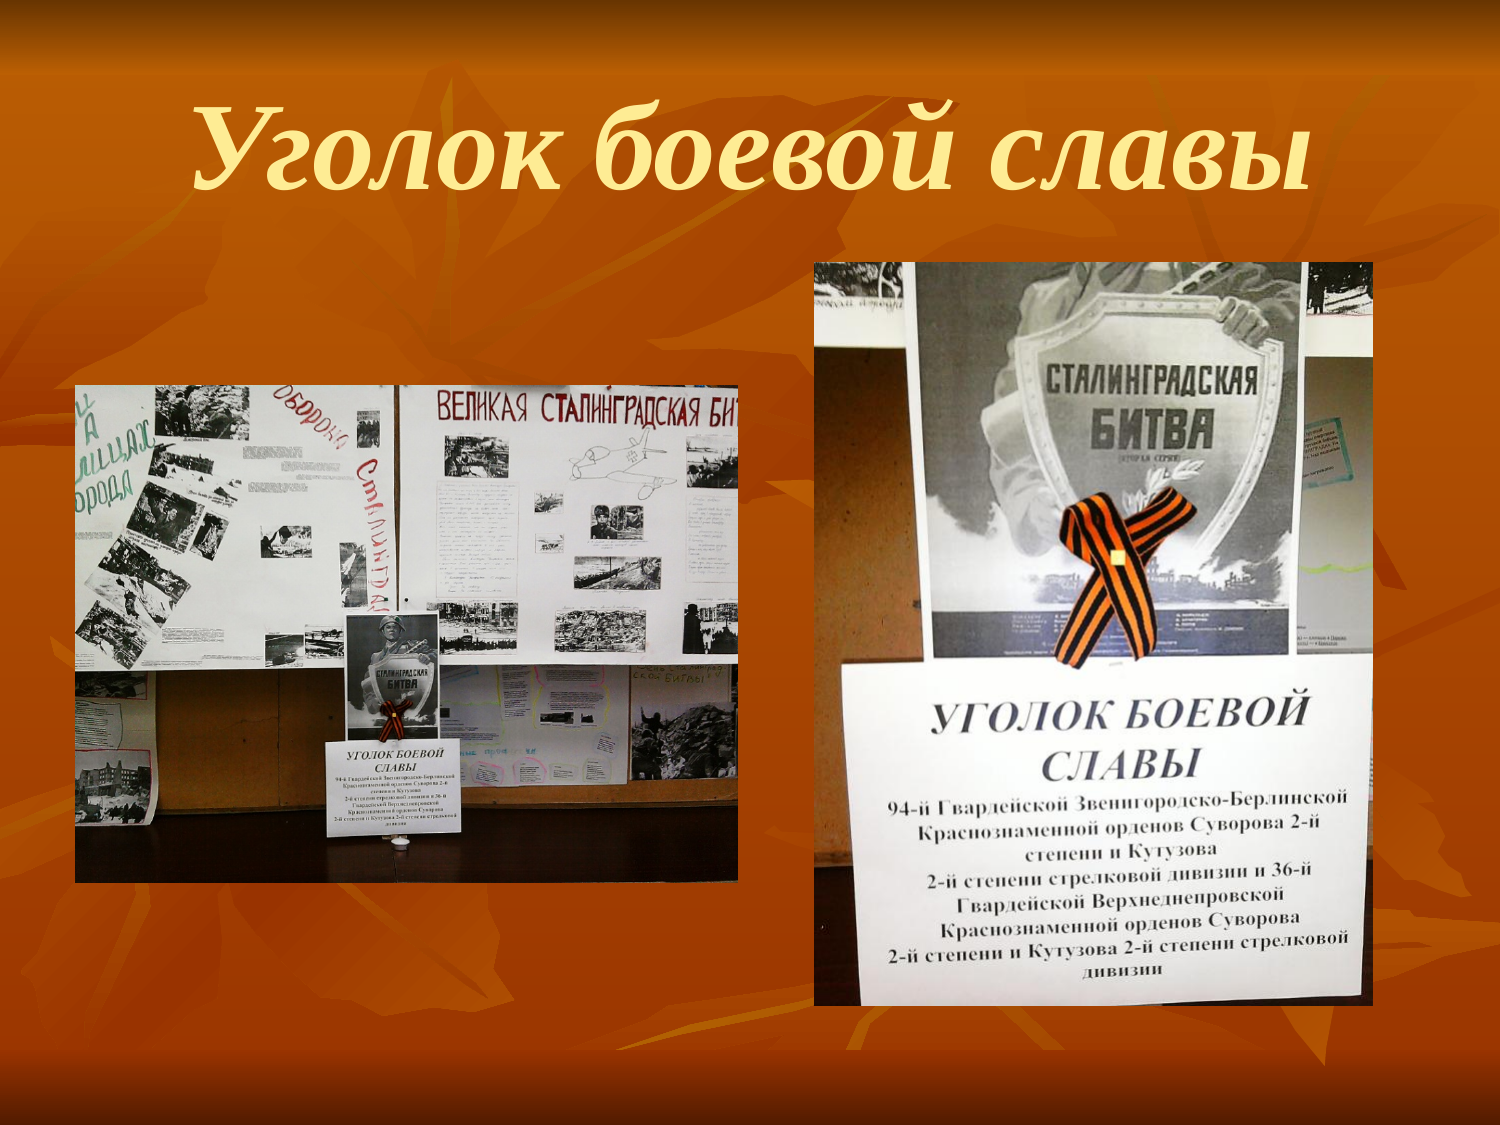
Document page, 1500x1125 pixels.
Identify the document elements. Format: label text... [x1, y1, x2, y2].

title Уголок боевой славы [74, 45, 1426, 234]
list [74, 385, 738, 883]
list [814, 262, 1373, 1006]
